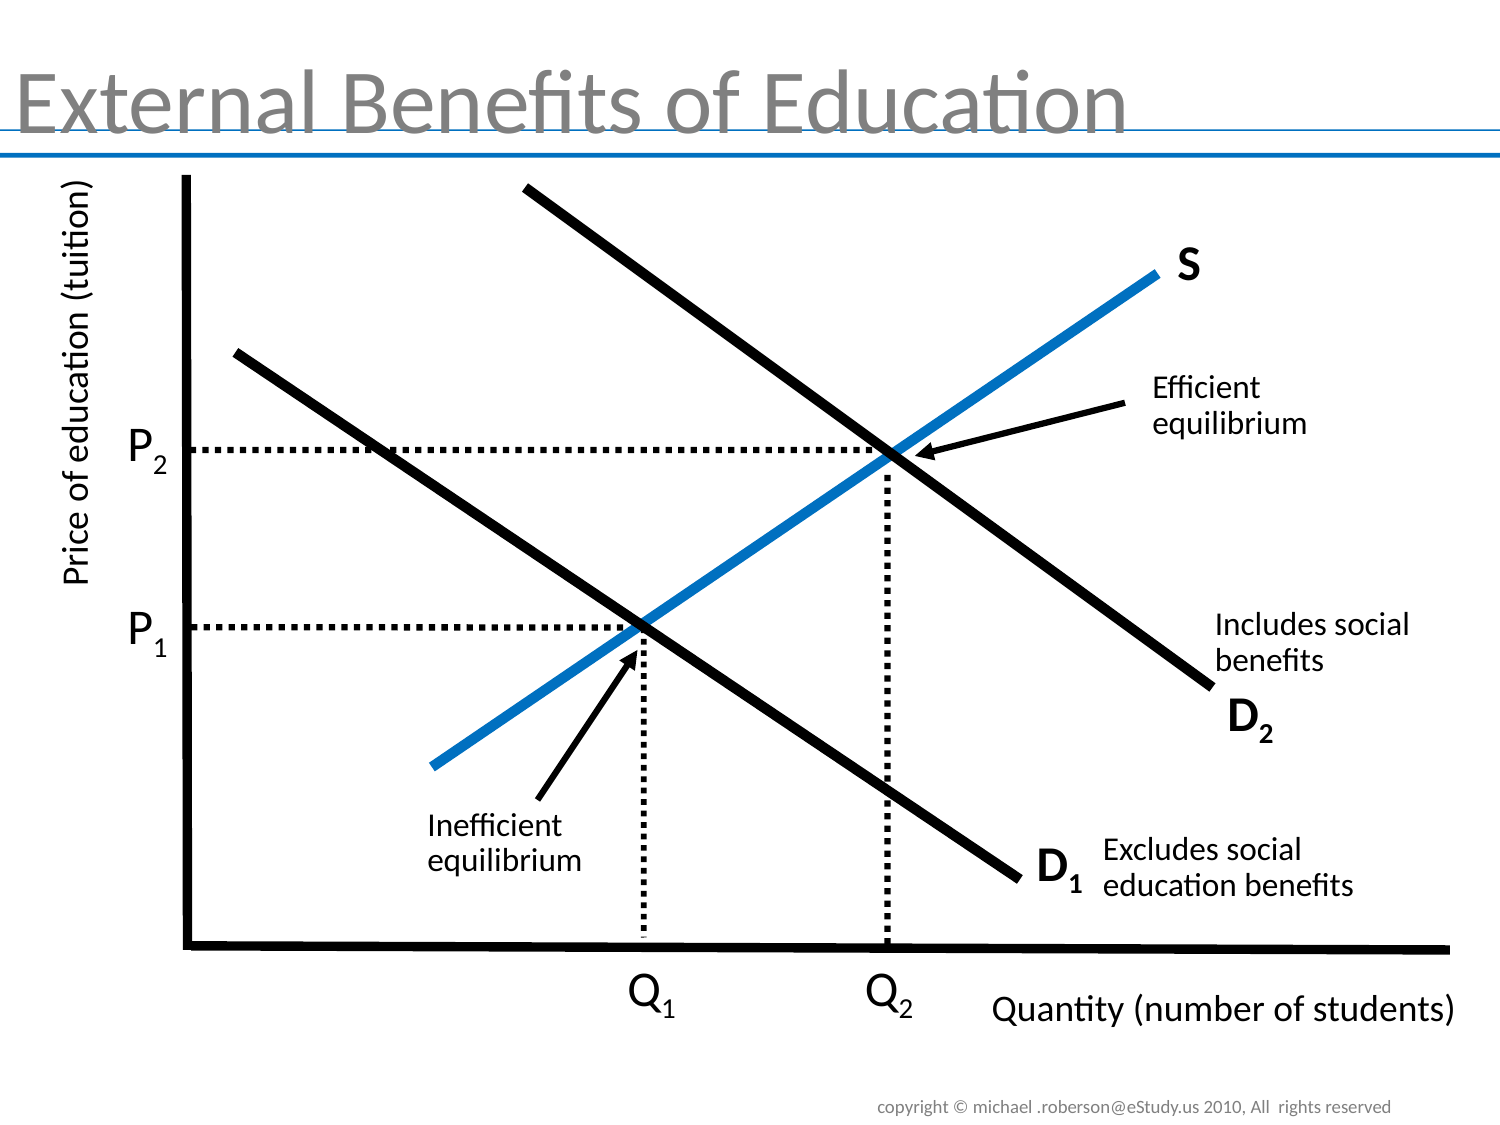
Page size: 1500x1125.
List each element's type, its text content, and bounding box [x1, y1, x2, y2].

text_box D2 [1212, 687, 1350, 752]
text_box P1 [112, 588, 213, 665]
text_box Includes social benefits [1200, 599, 1500, 687]
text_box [914, 362, 1376, 457]
text_box Inefficient equilibrium [412, 799, 650, 887]
text_box [537, 649, 638, 799]
text_box Excludes social education benefits [1088, 824, 1400, 912]
text_box Price of education (tuition) [42, 148, 103, 602]
text_box S [1162, 230, 1300, 299]
text_box Q1 [612, 949, 750, 1027]
text_box D1 [1029, 824, 1088, 902]
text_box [849, 474, 1026, 1020]
text_box External Benefits of Education [0, 47, 1346, 161]
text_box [112, 405, 878, 476]
text_box Quantity (number of students) [976, 977, 1486, 1037]
